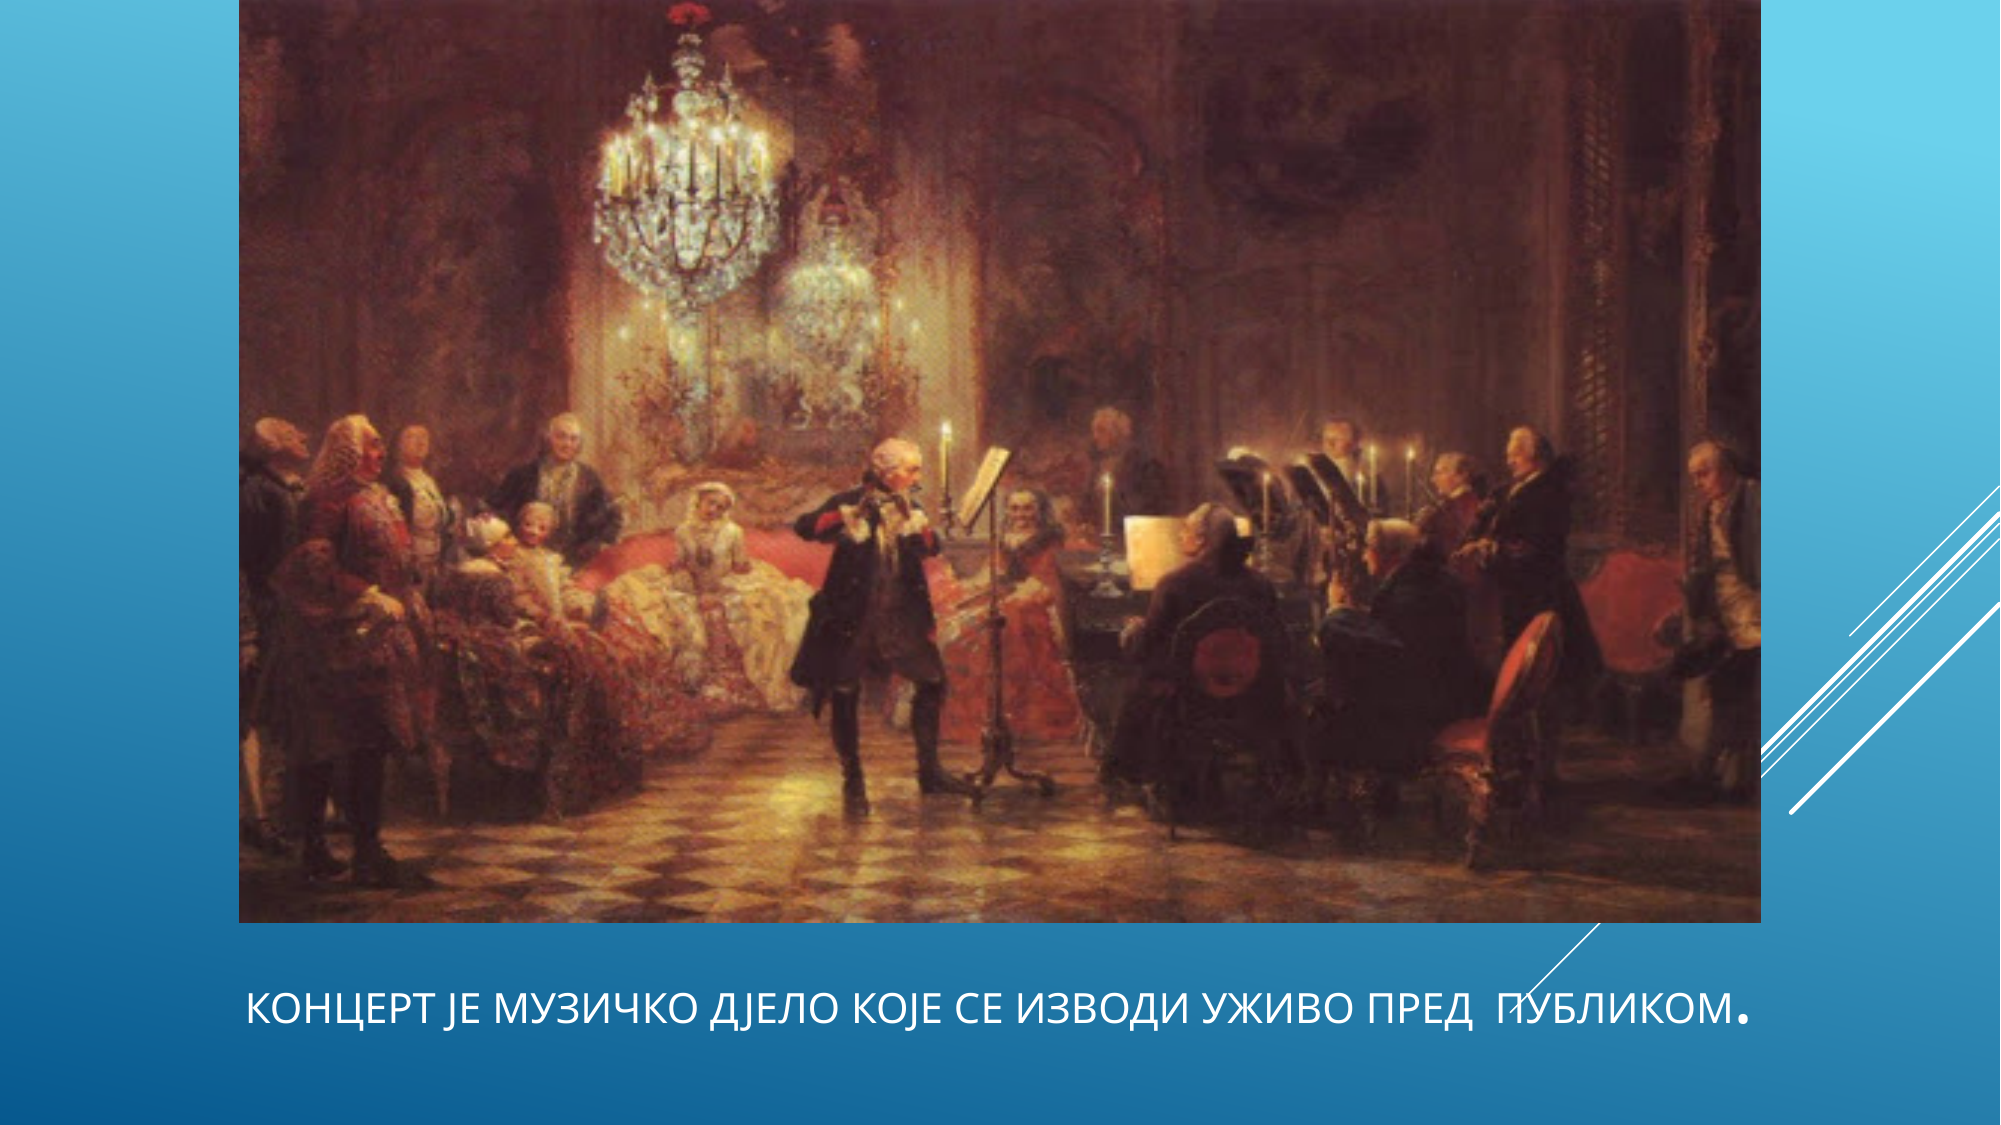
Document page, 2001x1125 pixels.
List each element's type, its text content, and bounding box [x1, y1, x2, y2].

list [238, 0, 1762, 924]
title КОНЦЕРТ је музичко дјело које се изводи уживо пред публиком. [90, 863, 1948, 1125]
